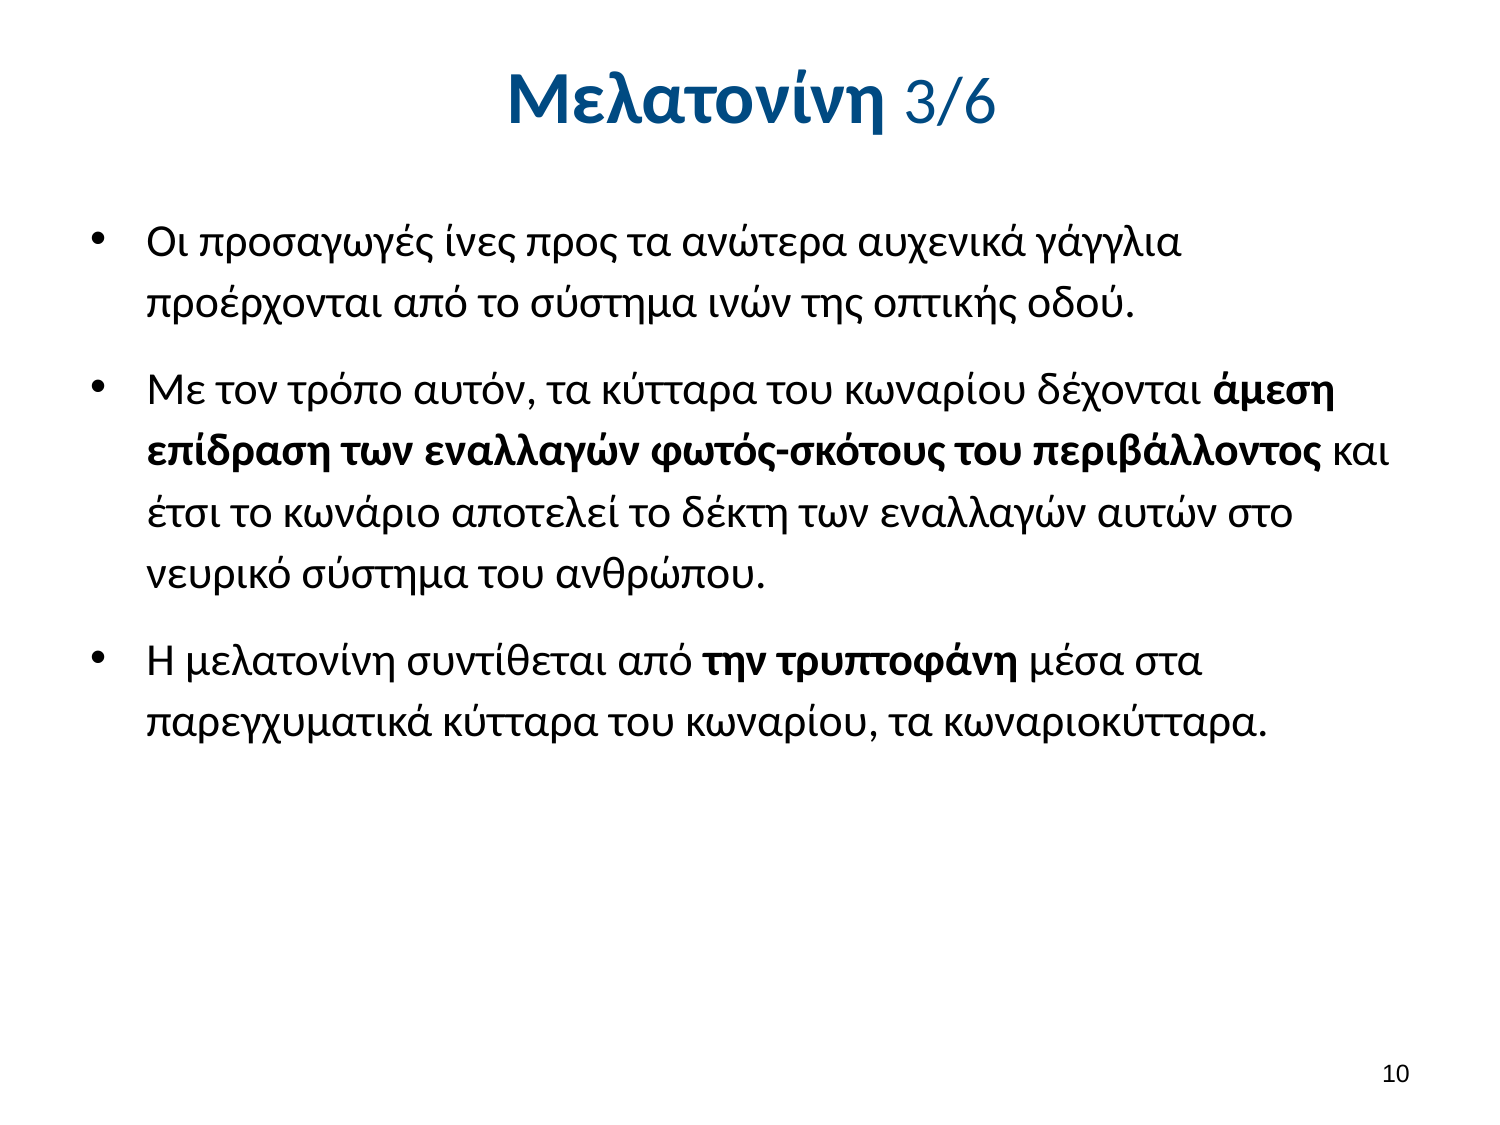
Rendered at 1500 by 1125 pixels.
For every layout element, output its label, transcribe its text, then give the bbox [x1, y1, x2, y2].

title Μελατονίνη 3/6 [76, 19, 1427, 169]
slide_number 9 [1074, 1042, 1425, 1103]
list Οι προσαγωγές ίνες προς τα ανώτερα αυχενικά γάγγλια προέρχονται από το σύστημα ινών της οπτικής οδού. Με τον τρόπο αυτόν, τα κύτταρα του κωναρίου δέχονται άμεση επίδραση των εναλλαγών φωτός-σκότους του περιβάλλοντος και έτσι το κωνάριο αποτελεί το δέκτη των εναλλαγών αυτών στο νευρικό σύστημα του ανθρώπου. Η μελατονίνη συντίθεται από την τρυπτοφάνη μέσα στα παρεγχυματικά κύτταρα του κωναρίου, τα κωναριοκύτταρα. [75, 196, 1425, 1024]
